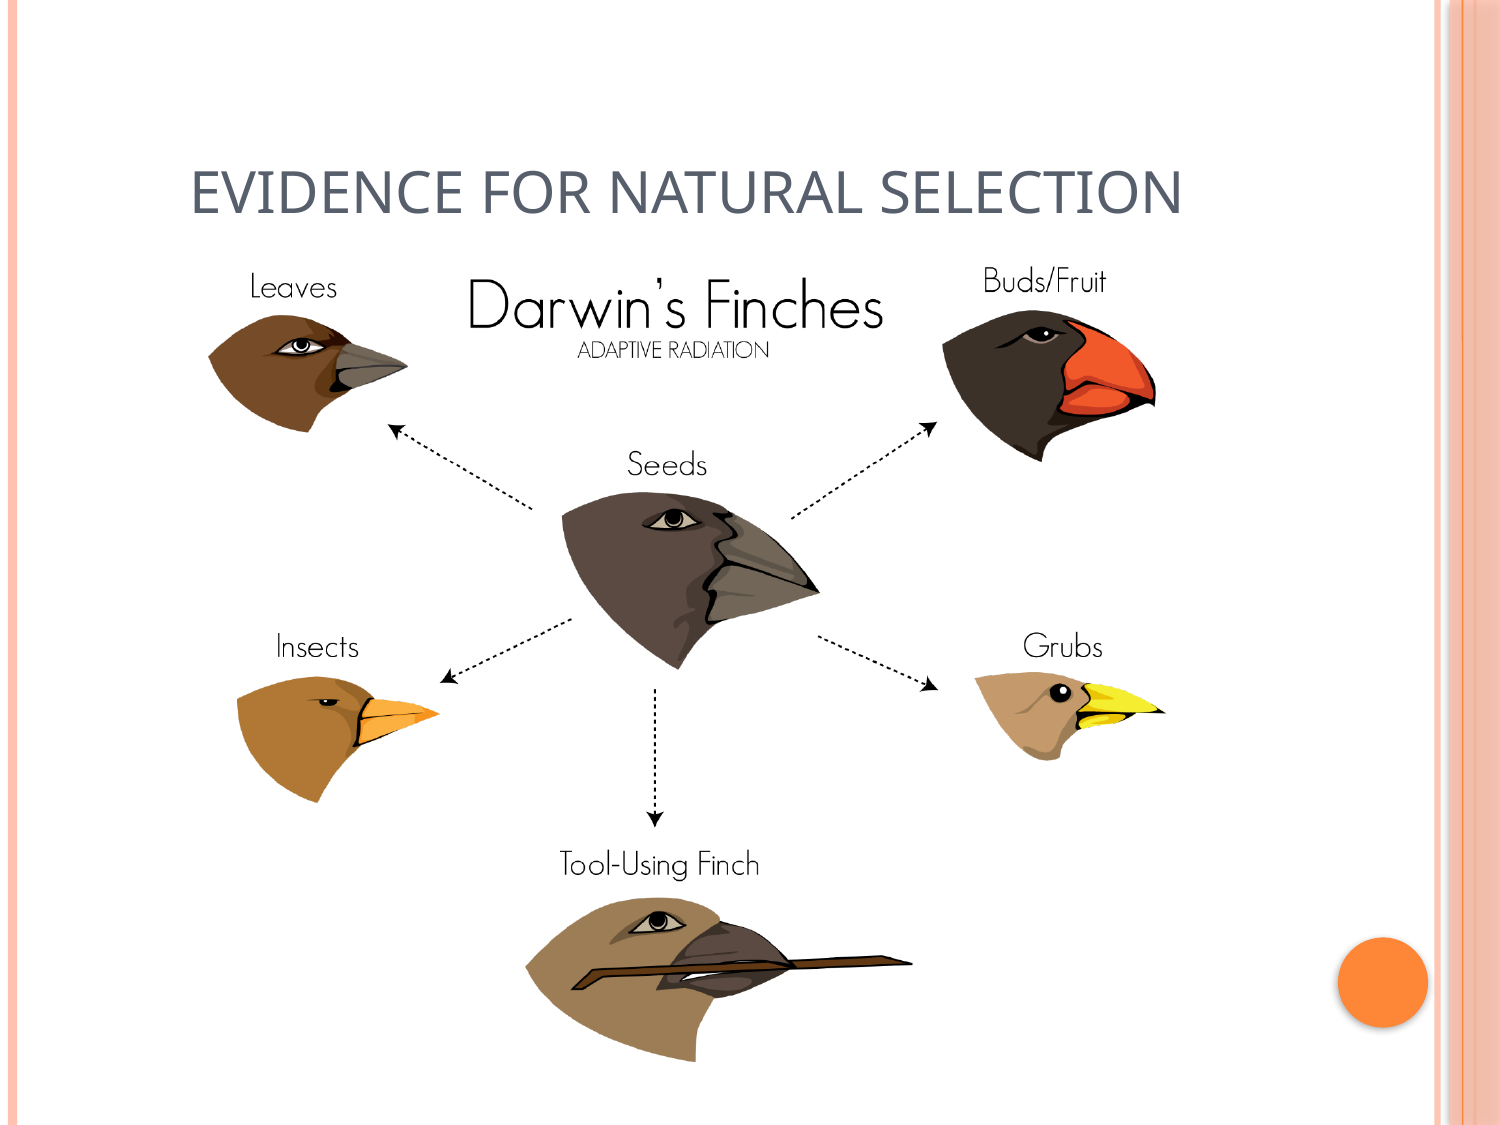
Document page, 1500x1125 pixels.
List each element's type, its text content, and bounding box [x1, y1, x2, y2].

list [208, 261, 1167, 1063]
title Evidence for Natural Selection [75, 45, 1300, 233]
